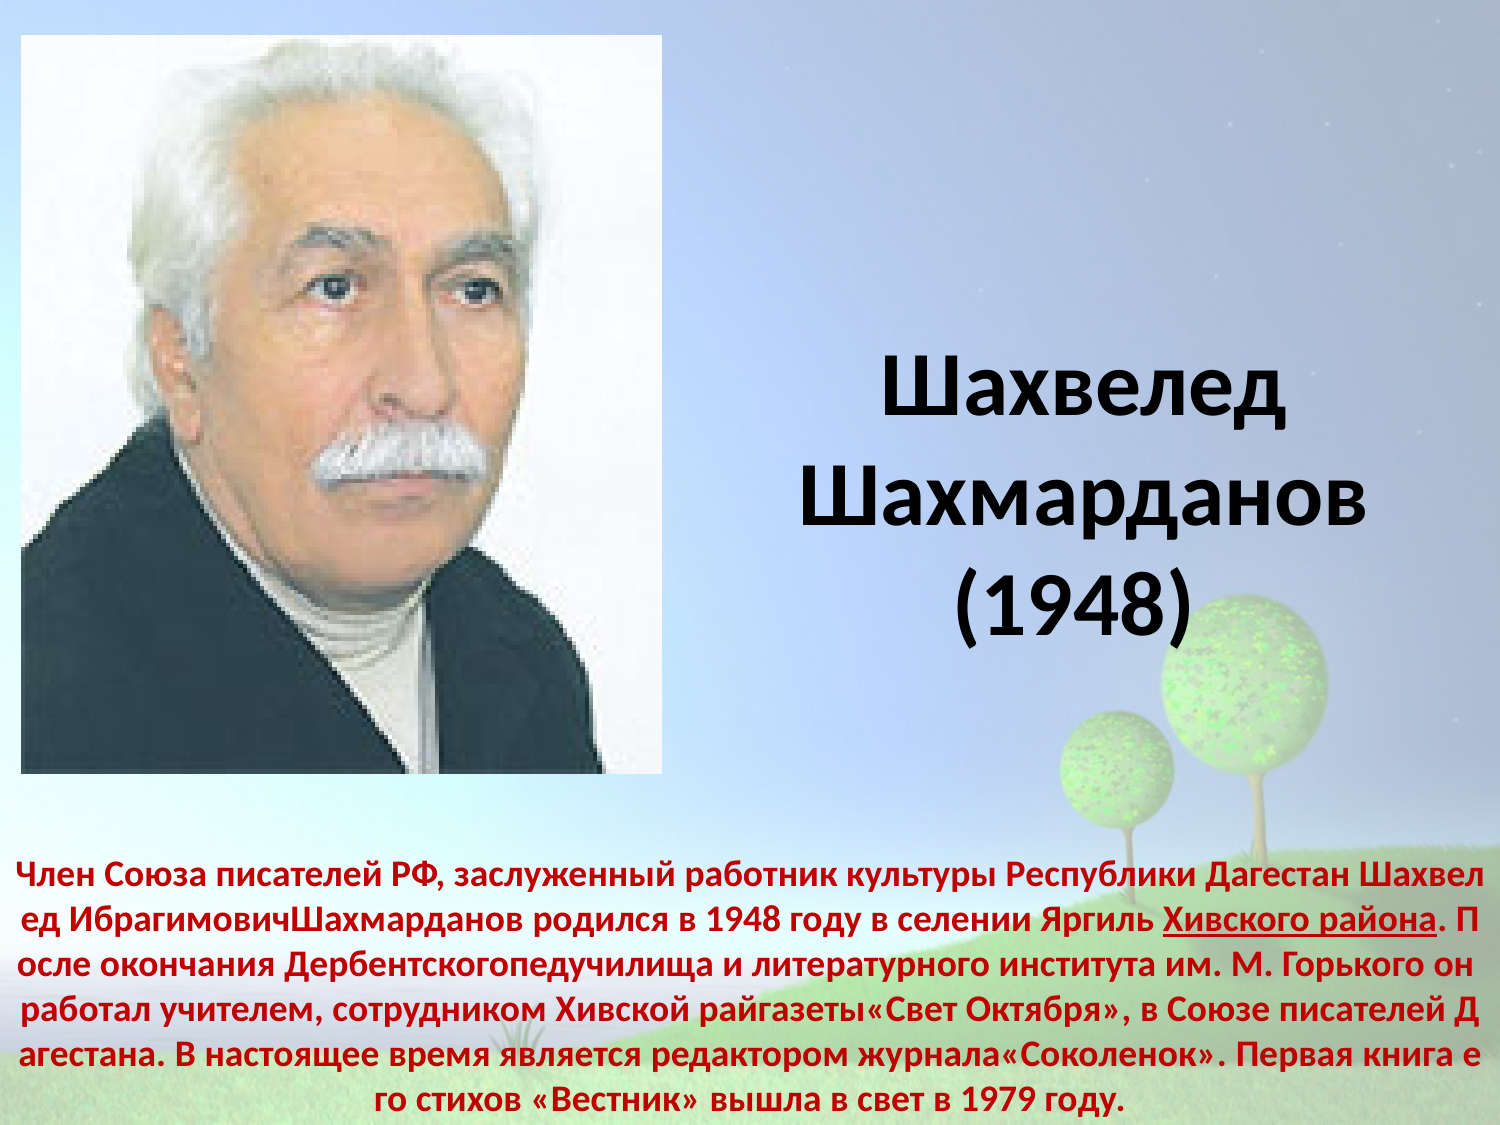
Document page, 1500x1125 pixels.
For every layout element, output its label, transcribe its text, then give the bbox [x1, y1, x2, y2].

text_box Член Союза писателей РФ, заслуженный работник культуры Республики Дагестан Шахвелед ИбрагимовичШахмарданов родился в 1948 году в селении Яргиль Хивского района. После окончания Дербентскогопедучилища и литературного института им. М. Горького он работал учителем, сотрудником Хивской райгазеты«Свет Октября», в Союзе писателей Дагестана. В настоящее время является редактором журнала«Соколенок». Первая книга его стихов «Вестник» вышла в свет в 1979 году. [0, 796, 1500, 1125]
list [21, 34, 662, 774]
text_box Шахвелед Шахмарданов (1948) [667, 316, 1500, 661]
